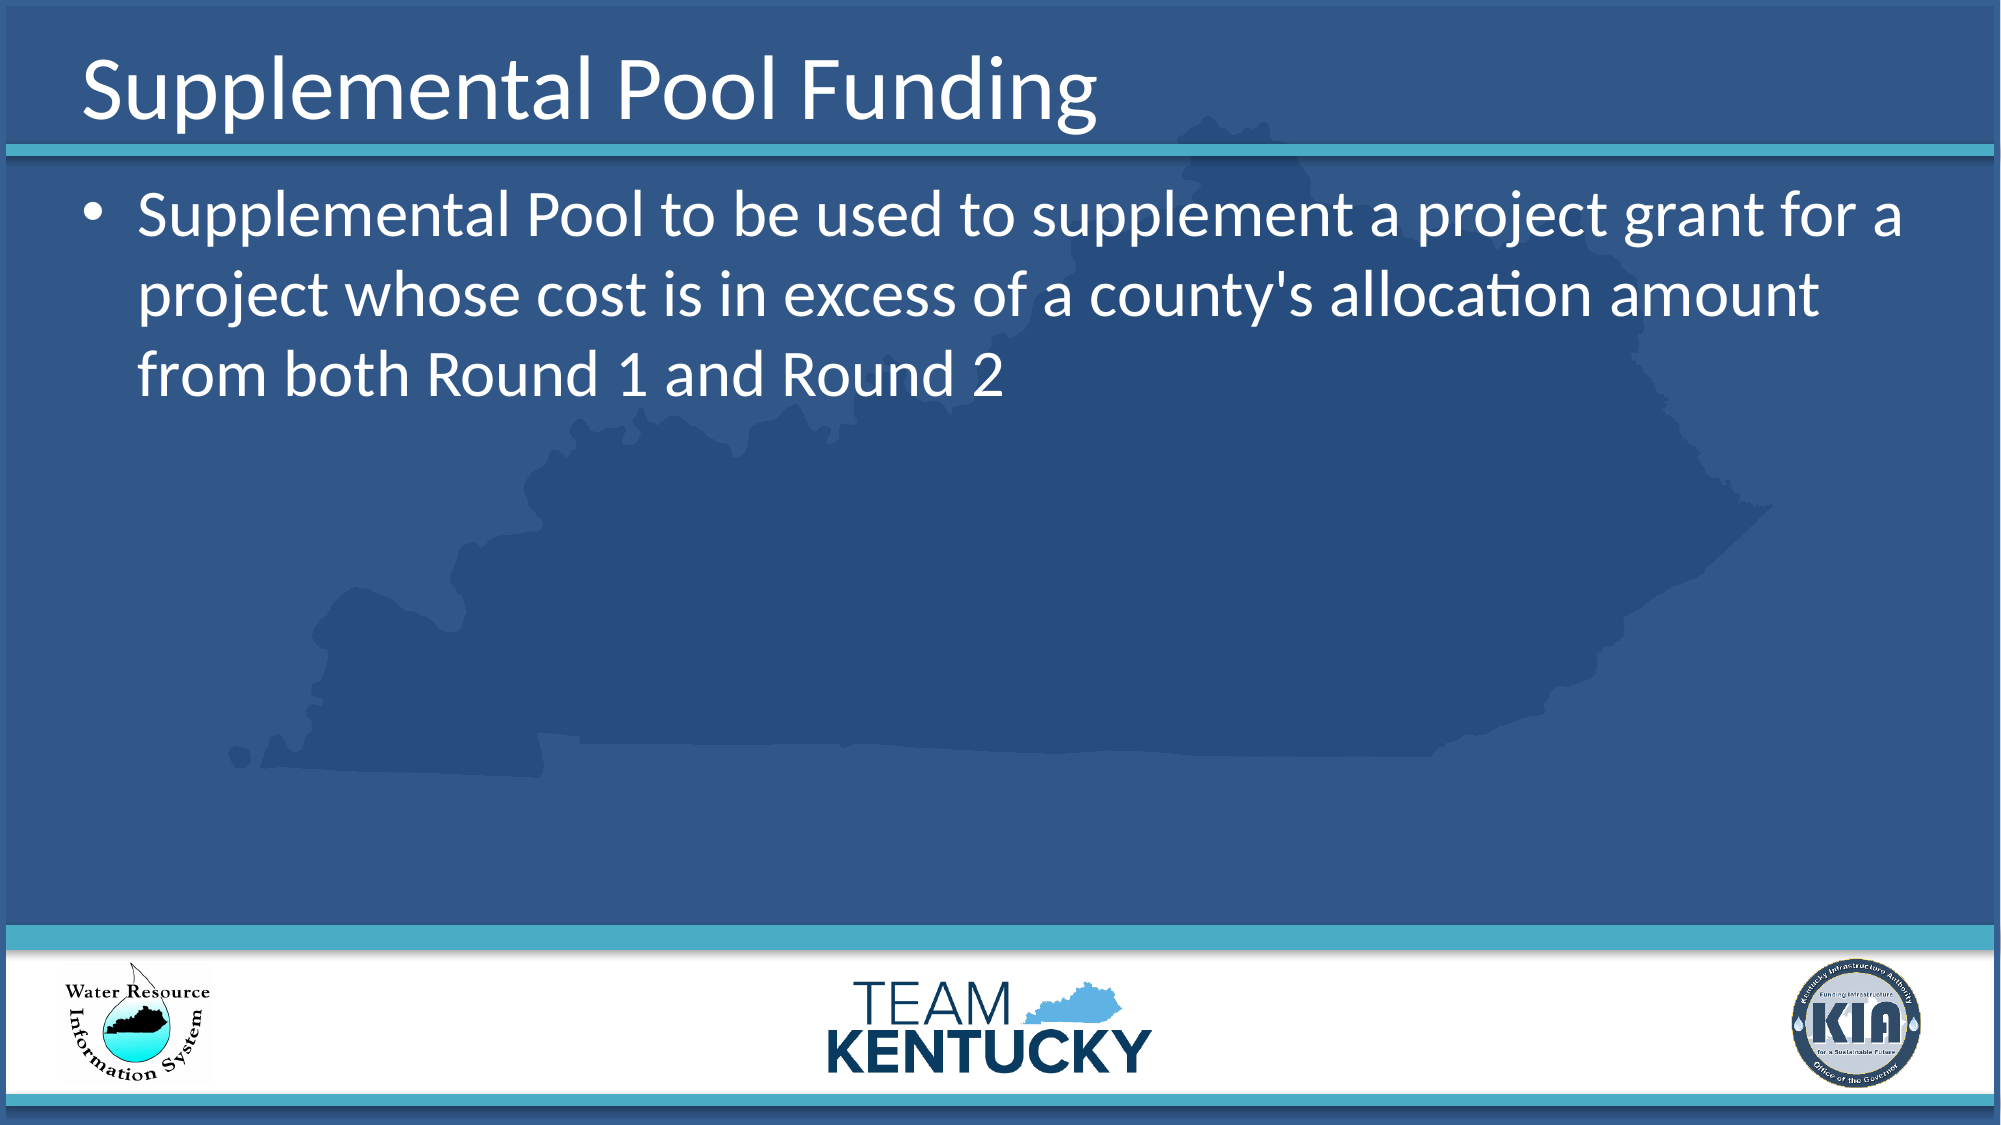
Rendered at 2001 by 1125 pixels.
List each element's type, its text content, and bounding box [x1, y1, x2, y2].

picture [824, 979, 1156, 1075]
title Supplemental Pool Funding [66, 20, 1934, 138]
list Supplemental Pool to be used to supplement a project grant for a project whose cost is in excess of a county's allocation amount from both Round 1 and Round 2 [66, 162, 1934, 905]
picture [1791, 958, 1921, 1088]
picture [62, 962, 213, 1084]
